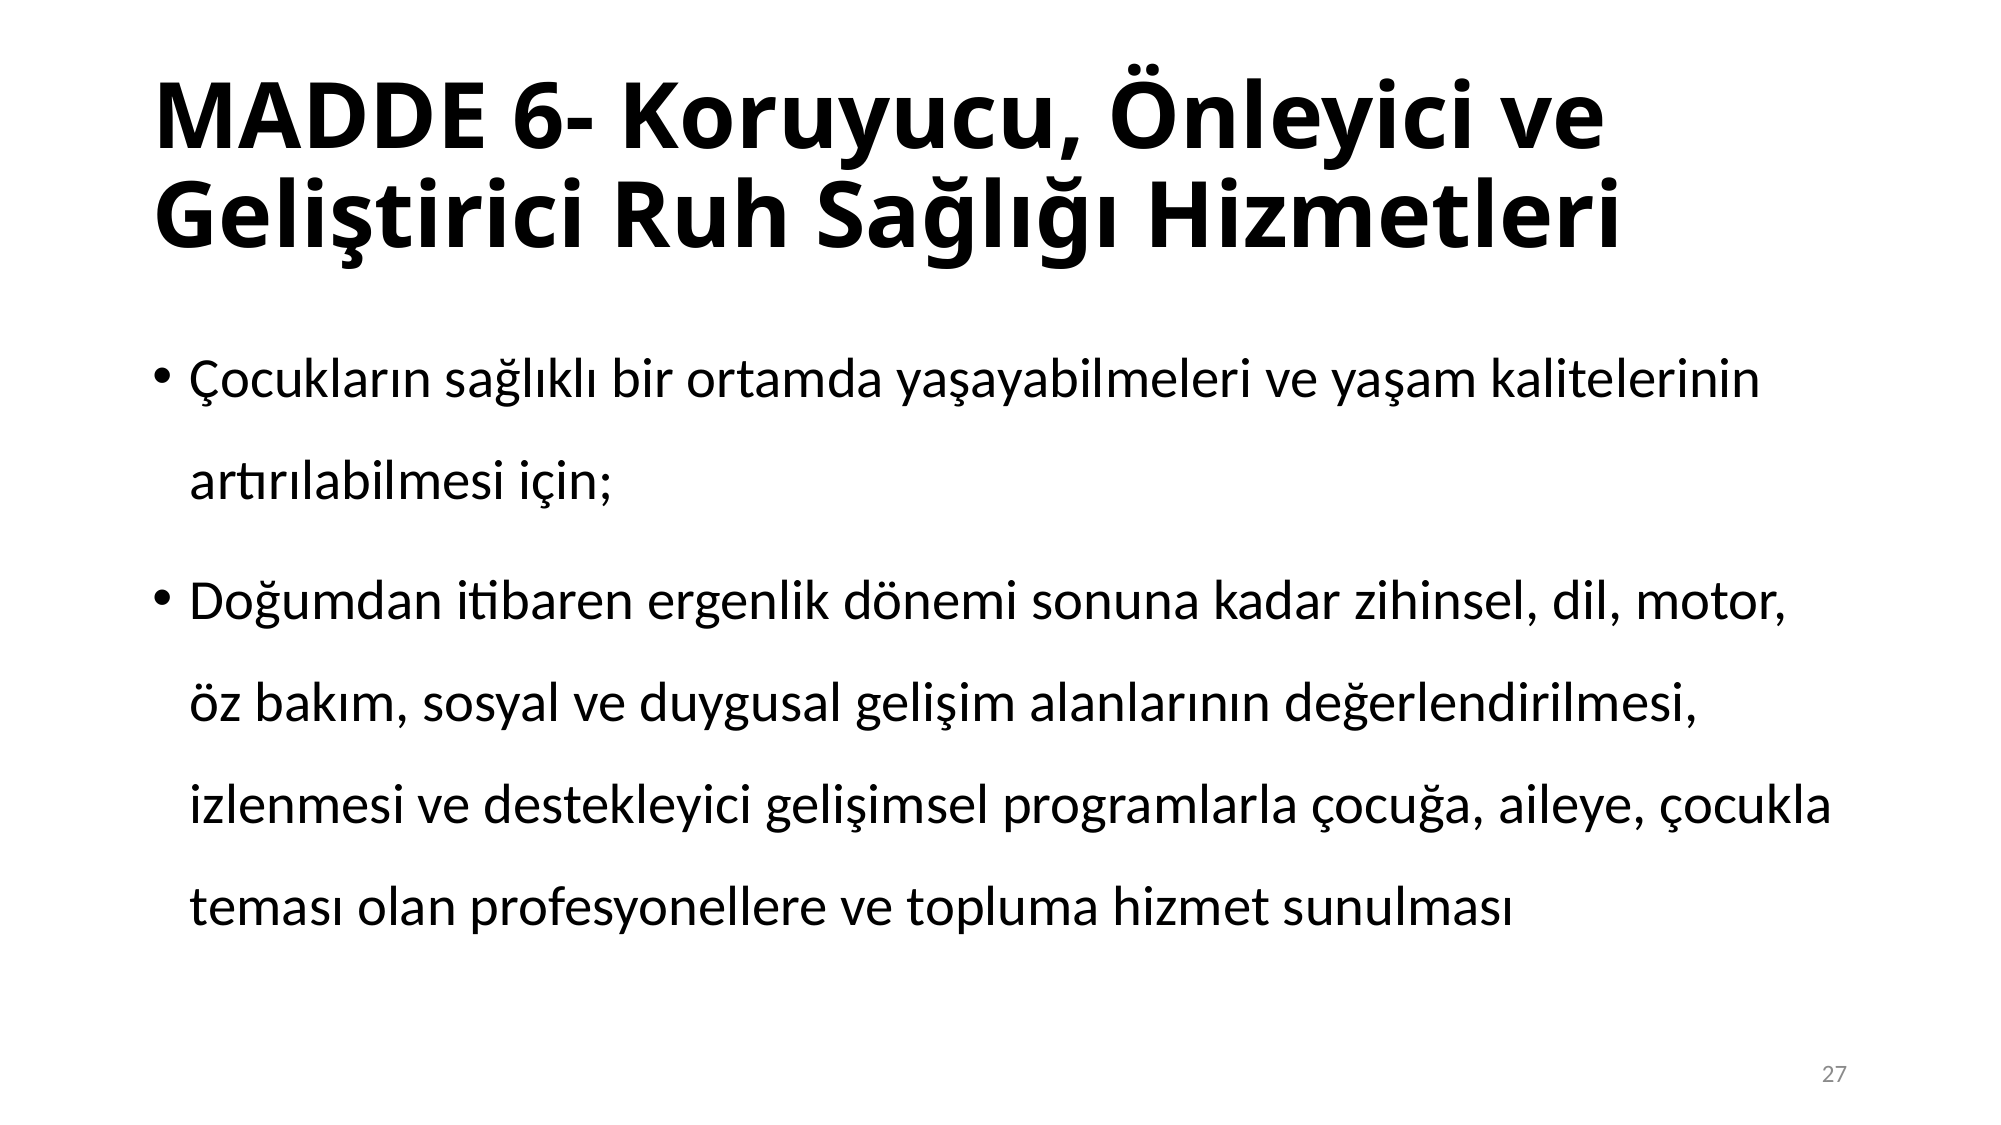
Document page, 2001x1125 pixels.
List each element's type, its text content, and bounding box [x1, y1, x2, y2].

list Çocukların sağlıklı bir ortamda yaşayabilmeleri ve yaşam kalitelerinin artırılabilmesi için; Doğumdan itibaren ergenlik dönemi sonuna kadar zihinsel, dil, motor, öz bakım, sosyal ve duygusal gelişim alanlarının değerlendirilmesi, izlenmesi ve destekleyici gelişimsel programlarla çocuğa, aileye, çocukla teması olan profesyonellere ve topluma hizmet sunulması [137, 299, 1863, 1014]
slide_number 27 [1412, 1042, 1863, 1103]
title MADDE 6- Koruyucu, Önleyici ve Geliştirici Ruh Sağlığı Hizmetleri [137, 59, 1863, 278]
